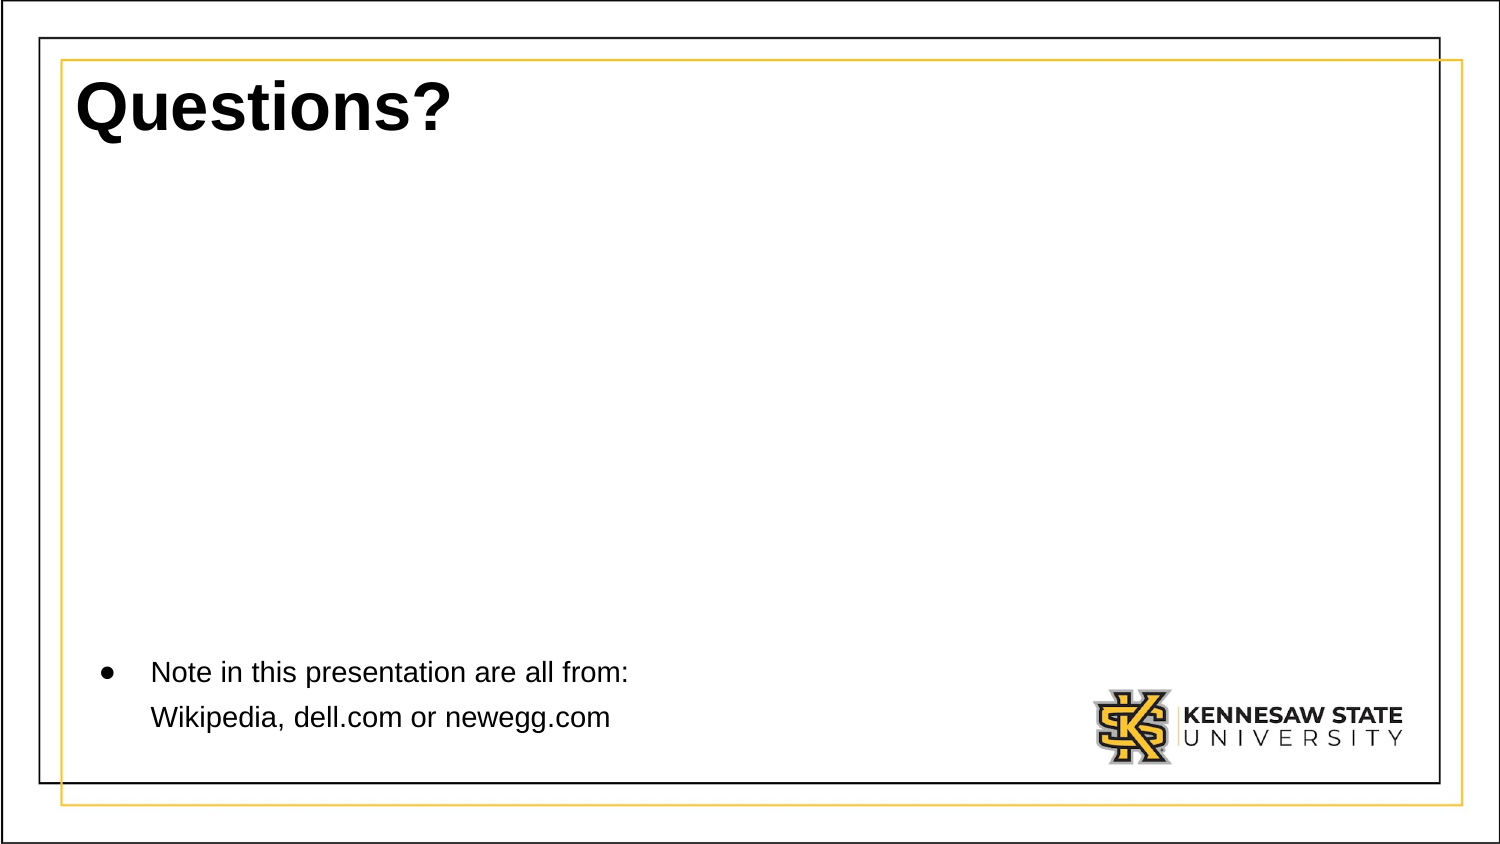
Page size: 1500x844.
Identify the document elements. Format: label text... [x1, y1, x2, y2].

title Questions? [60, 62, 1442, 154]
list Note in this presentation are all from: Wikipedia, dell.com or newegg.com [60, 154, 1442, 772]
picture [0, 0, 1500, 844]
